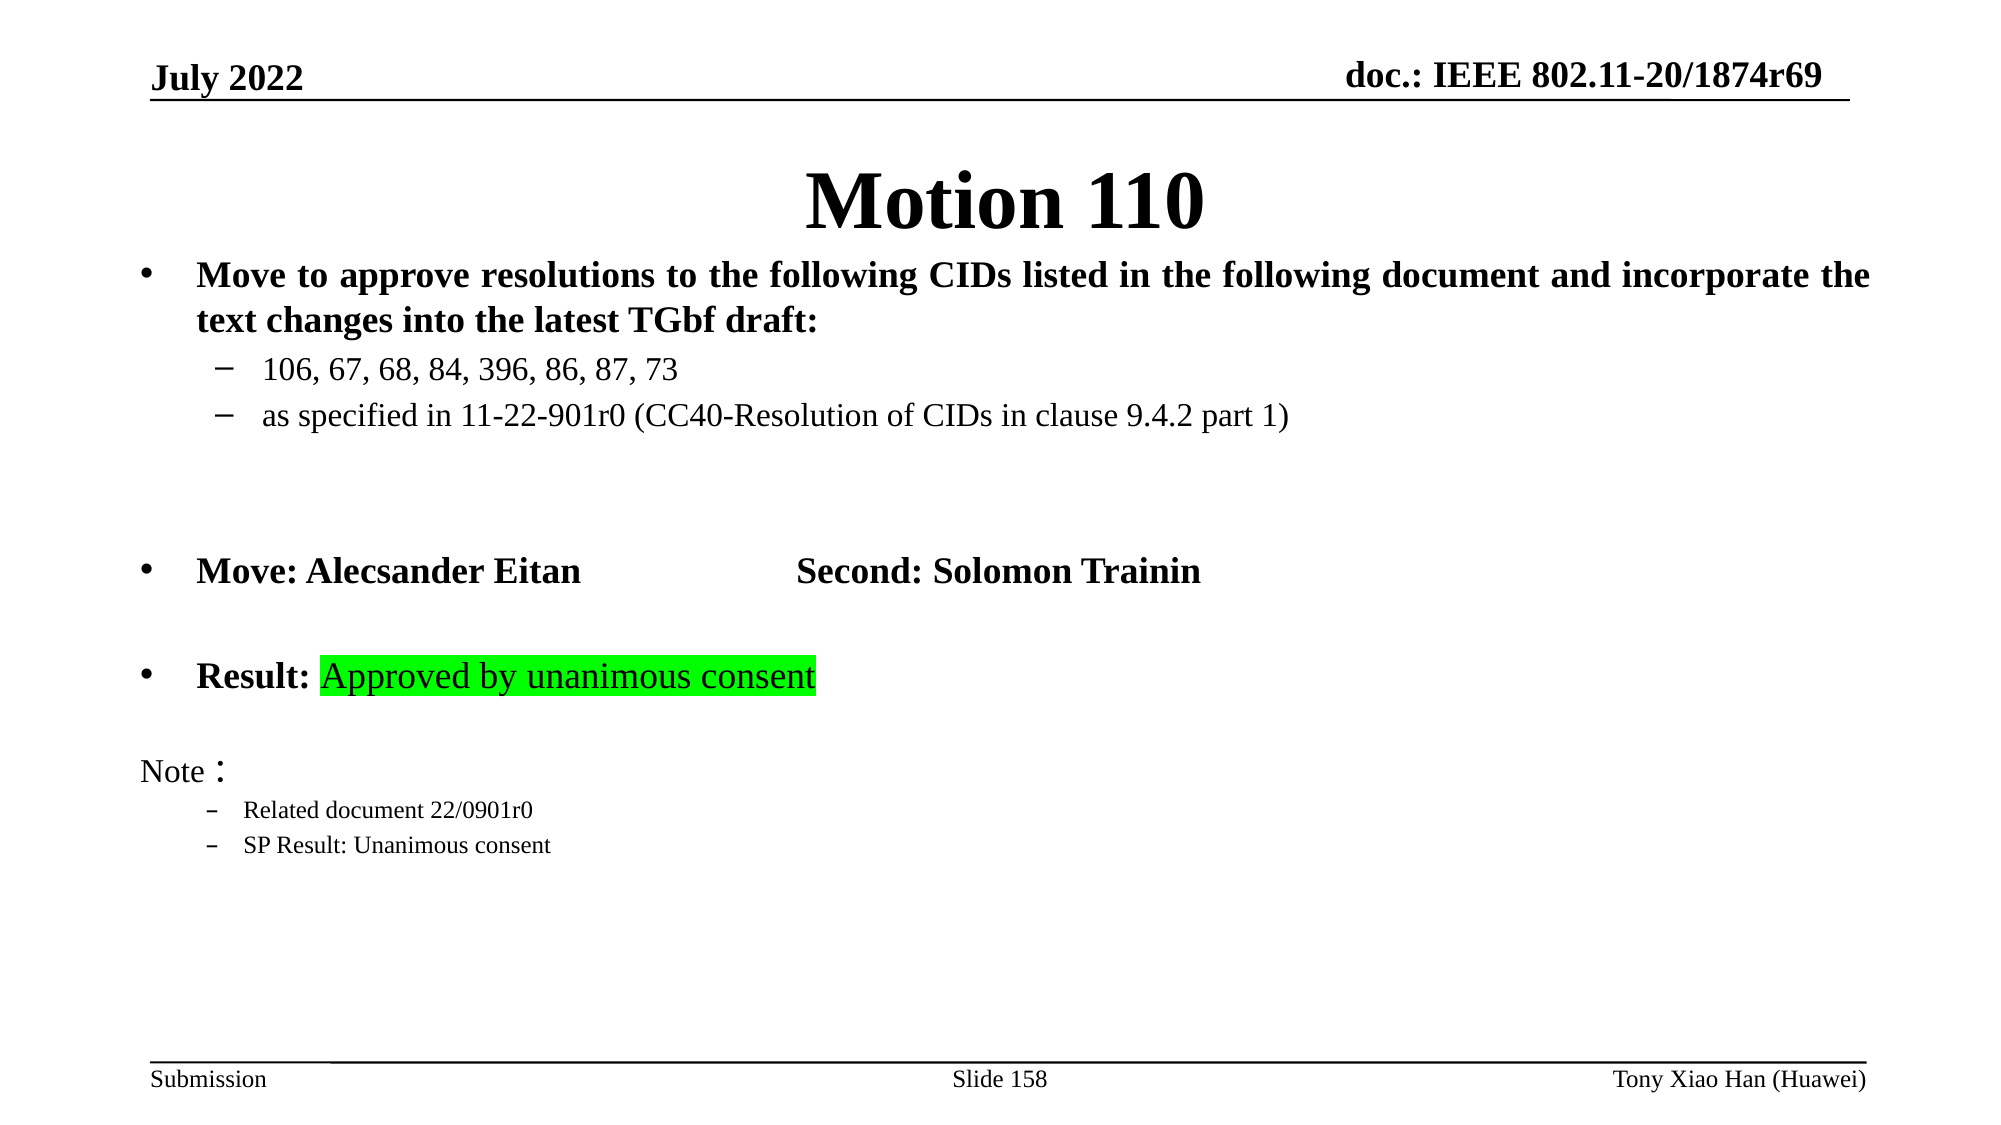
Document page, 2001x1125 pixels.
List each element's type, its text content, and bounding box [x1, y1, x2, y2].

text_box Motion 110 [368, 137, 1644, 212]
text_box Move to approve resolutions to the following CIDs listed in the following document and incorporate the text changes into the latest TGbf draft: 106, 67, 68, 84, 396, 86, 87, 73 as specified in 11-22-901r0 (CC40-Resolution of CIDs in clause 9.4.2 part 1) Move: Alecsander Eitan Second: Solomon Trainin Result: Approved by unanimous consent Note： Related document 22/0901r0 SP Result: Unanimous consent [125, 212, 1888, 900]
